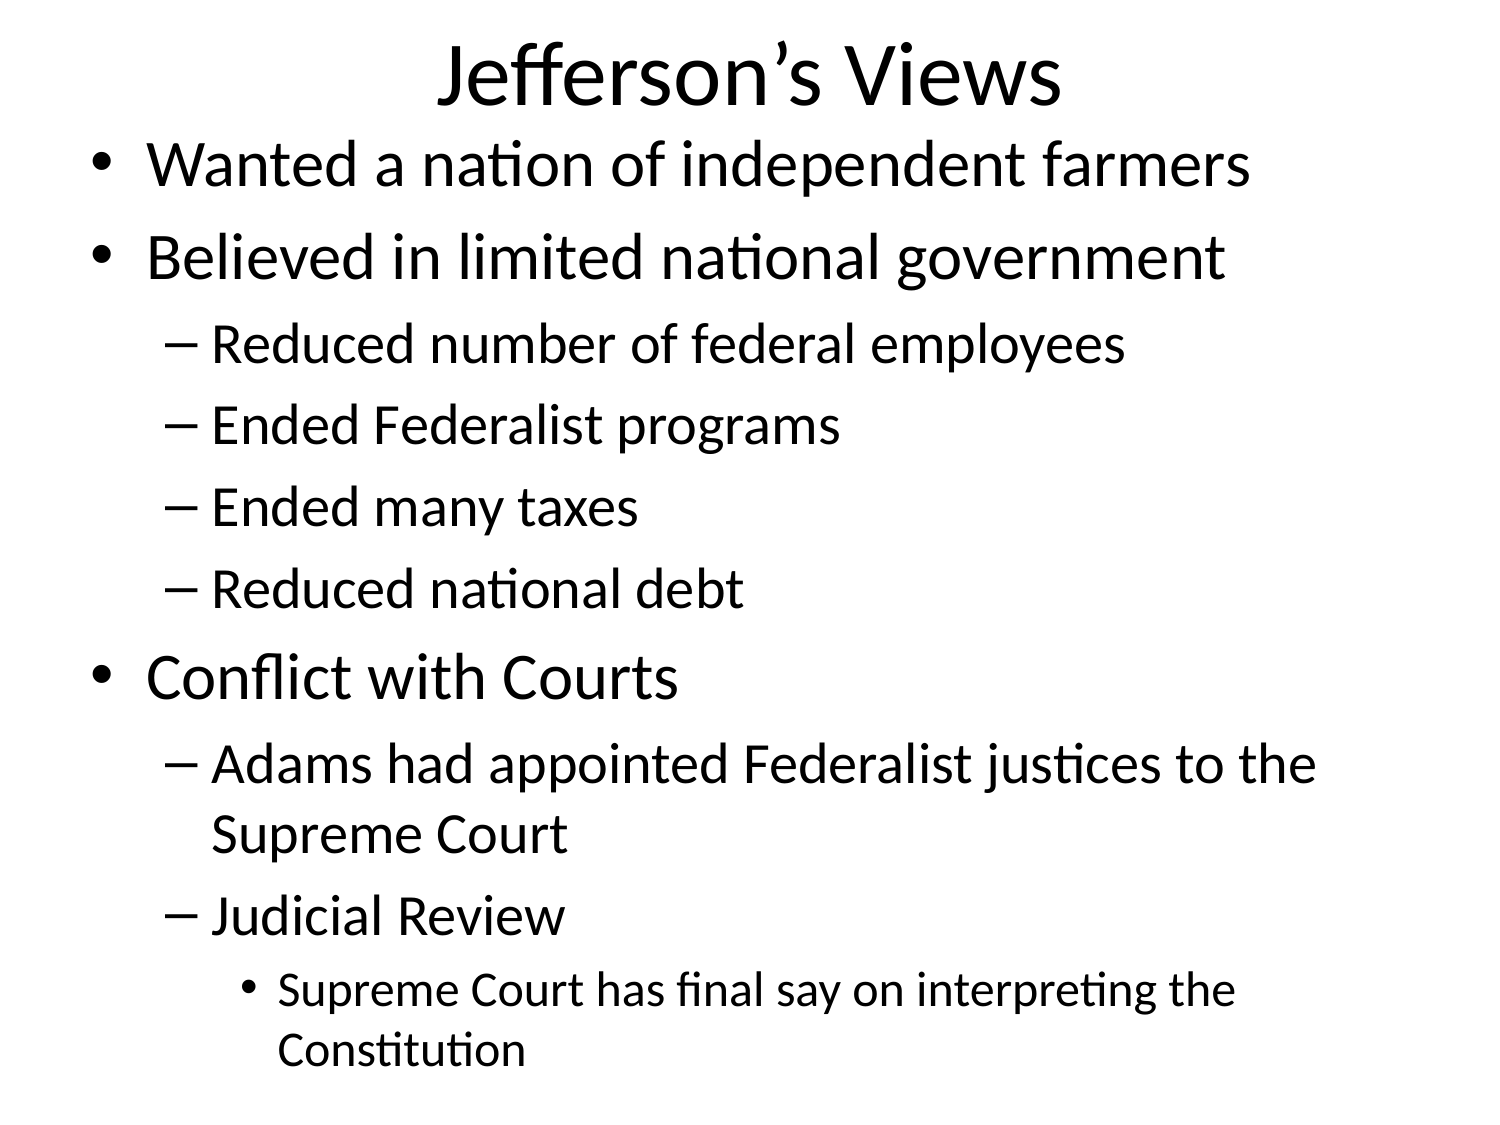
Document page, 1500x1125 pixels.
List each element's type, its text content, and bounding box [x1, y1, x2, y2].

list Wanted a nation of independent farmers Believed in limited national government Reduced number of federal employees Ended Federalist programs Ended many taxes Reduced national debt Conflict with Courts Adams had appointed Federalist justices to the Supreme Court Judicial Review Supreme Court has final say on interpreting the Constitution [75, 112, 1425, 1038]
title Jefferson’s Views [75, 0, 1425, 112]
